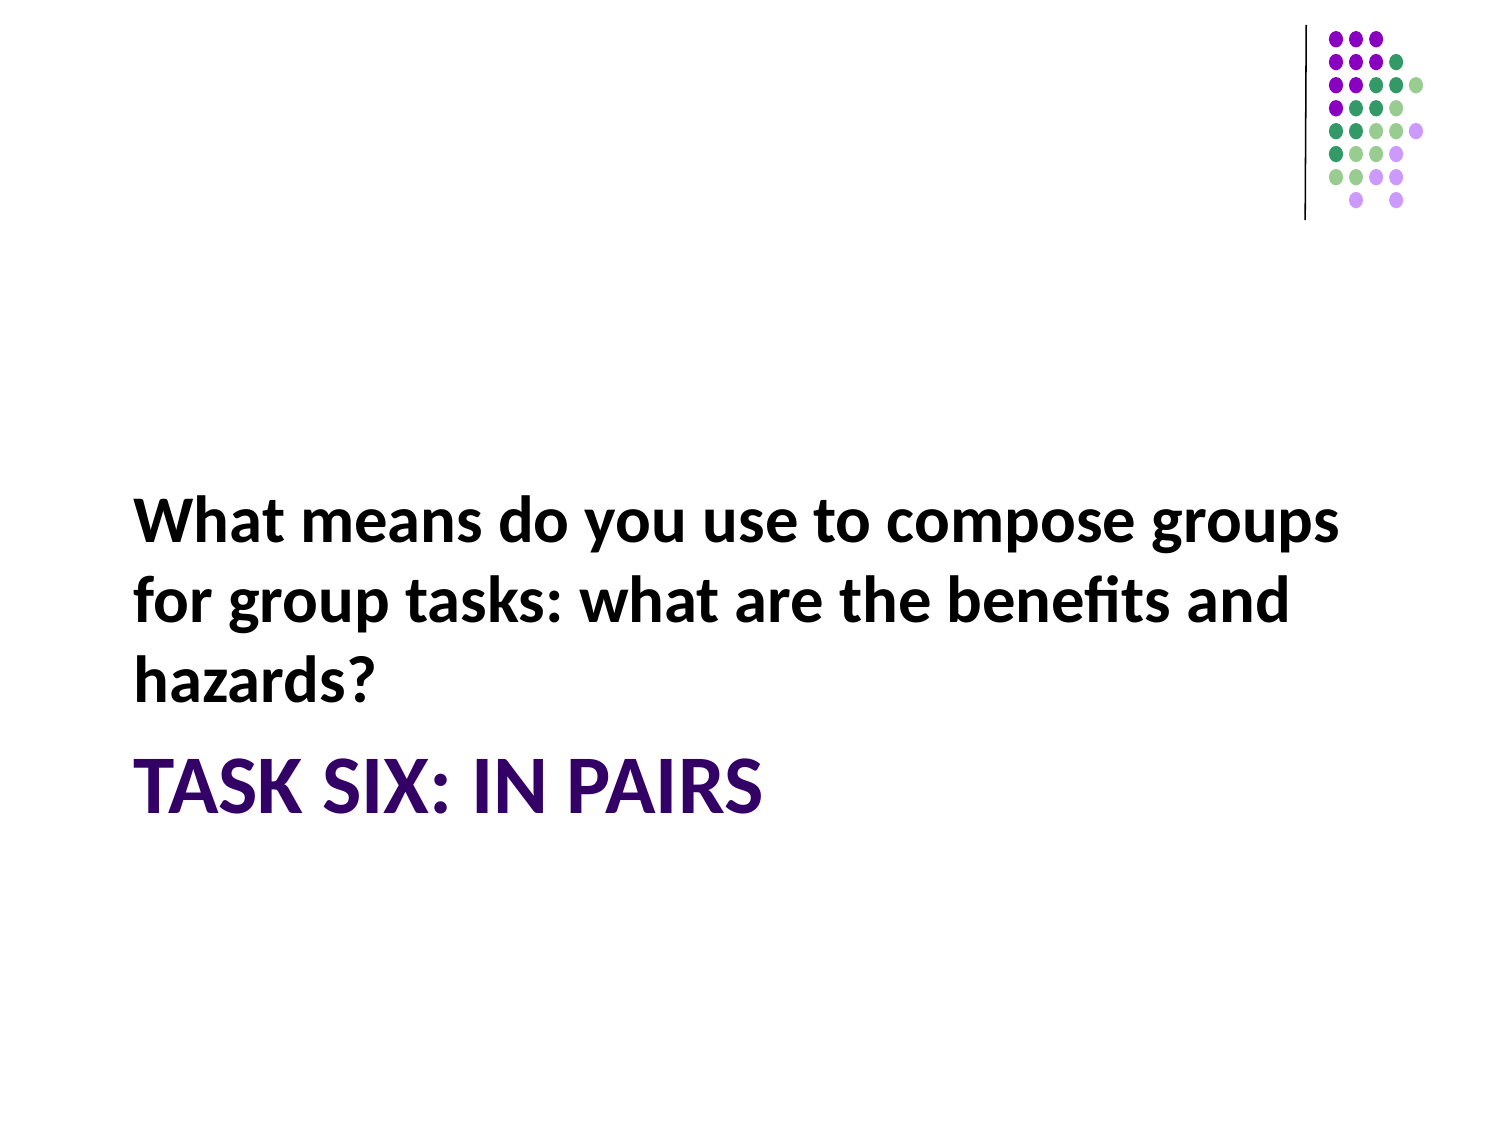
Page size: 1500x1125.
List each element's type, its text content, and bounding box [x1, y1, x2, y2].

list What means do you use to compose groups for group tasks: what are the benefits and hazards? [118, 476, 1394, 724]
title TASK six: in PAirs [118, 724, 1394, 947]
